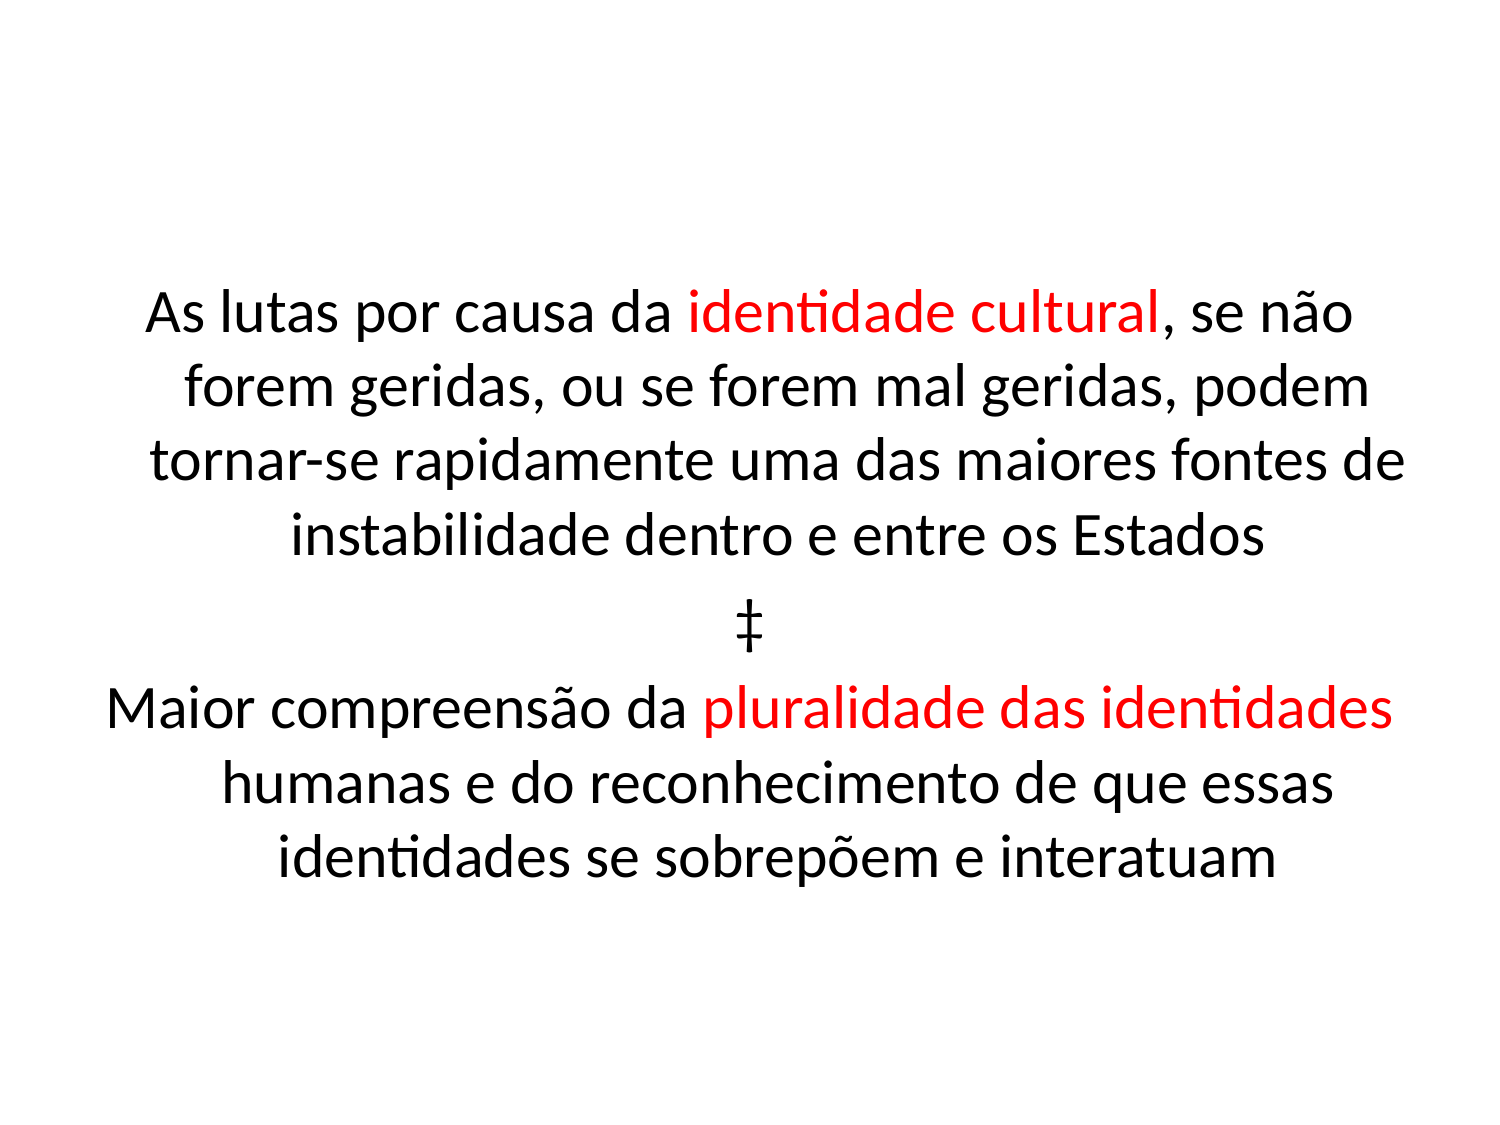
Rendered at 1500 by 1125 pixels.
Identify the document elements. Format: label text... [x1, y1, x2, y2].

list As lutas por causa da identidade cultural, se não forem geridas, ou se forem mal geridas, podem tornar-se rapidamente uma das maiores fontes de instabilidade dentro e entre os Estados ‡ Maior compreensão da pluralidade das identidades humanas e do reconhecimento de que essas identidades se sobrepõem e interatuam [75, 262, 1425, 1005]
